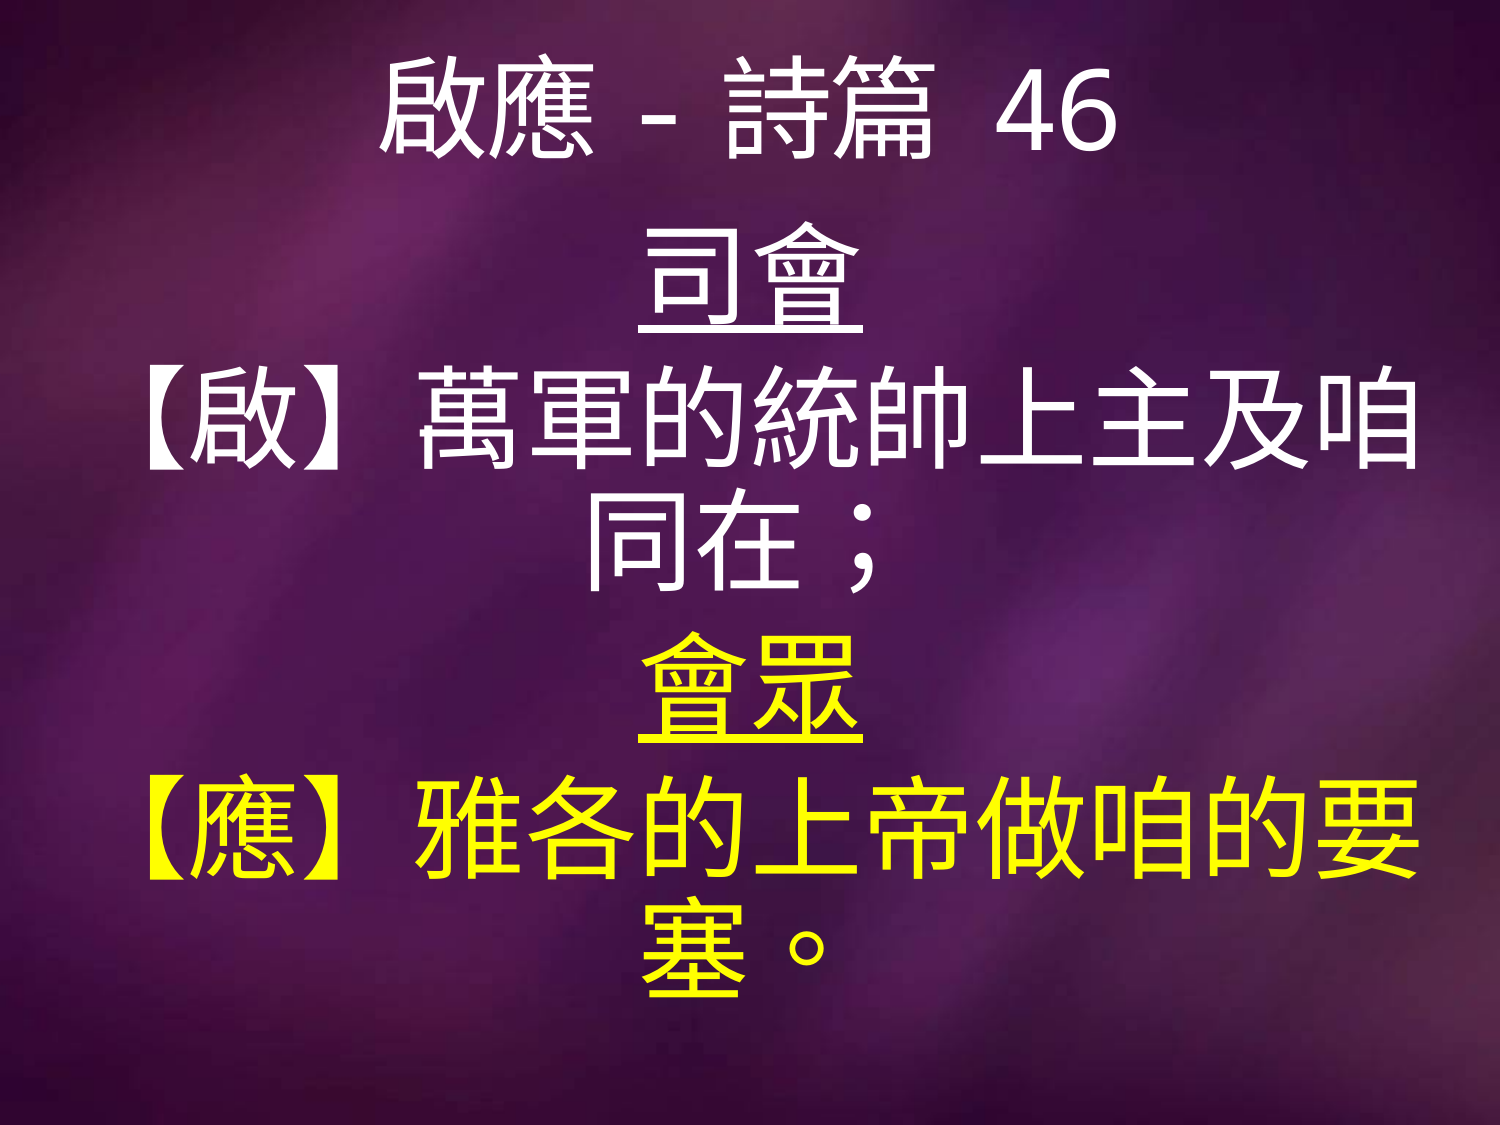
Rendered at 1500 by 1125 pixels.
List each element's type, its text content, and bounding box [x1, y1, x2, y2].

list 司會 【啟】萬軍的統帥上主及咱同在； 會眾 【應】雅各的上帝做咱的要塞。 [62, 219, 1438, 1038]
picture [0, 0, 1500, 1125]
title 啟應-詩篇 46 [62, 37, 1438, 174]
